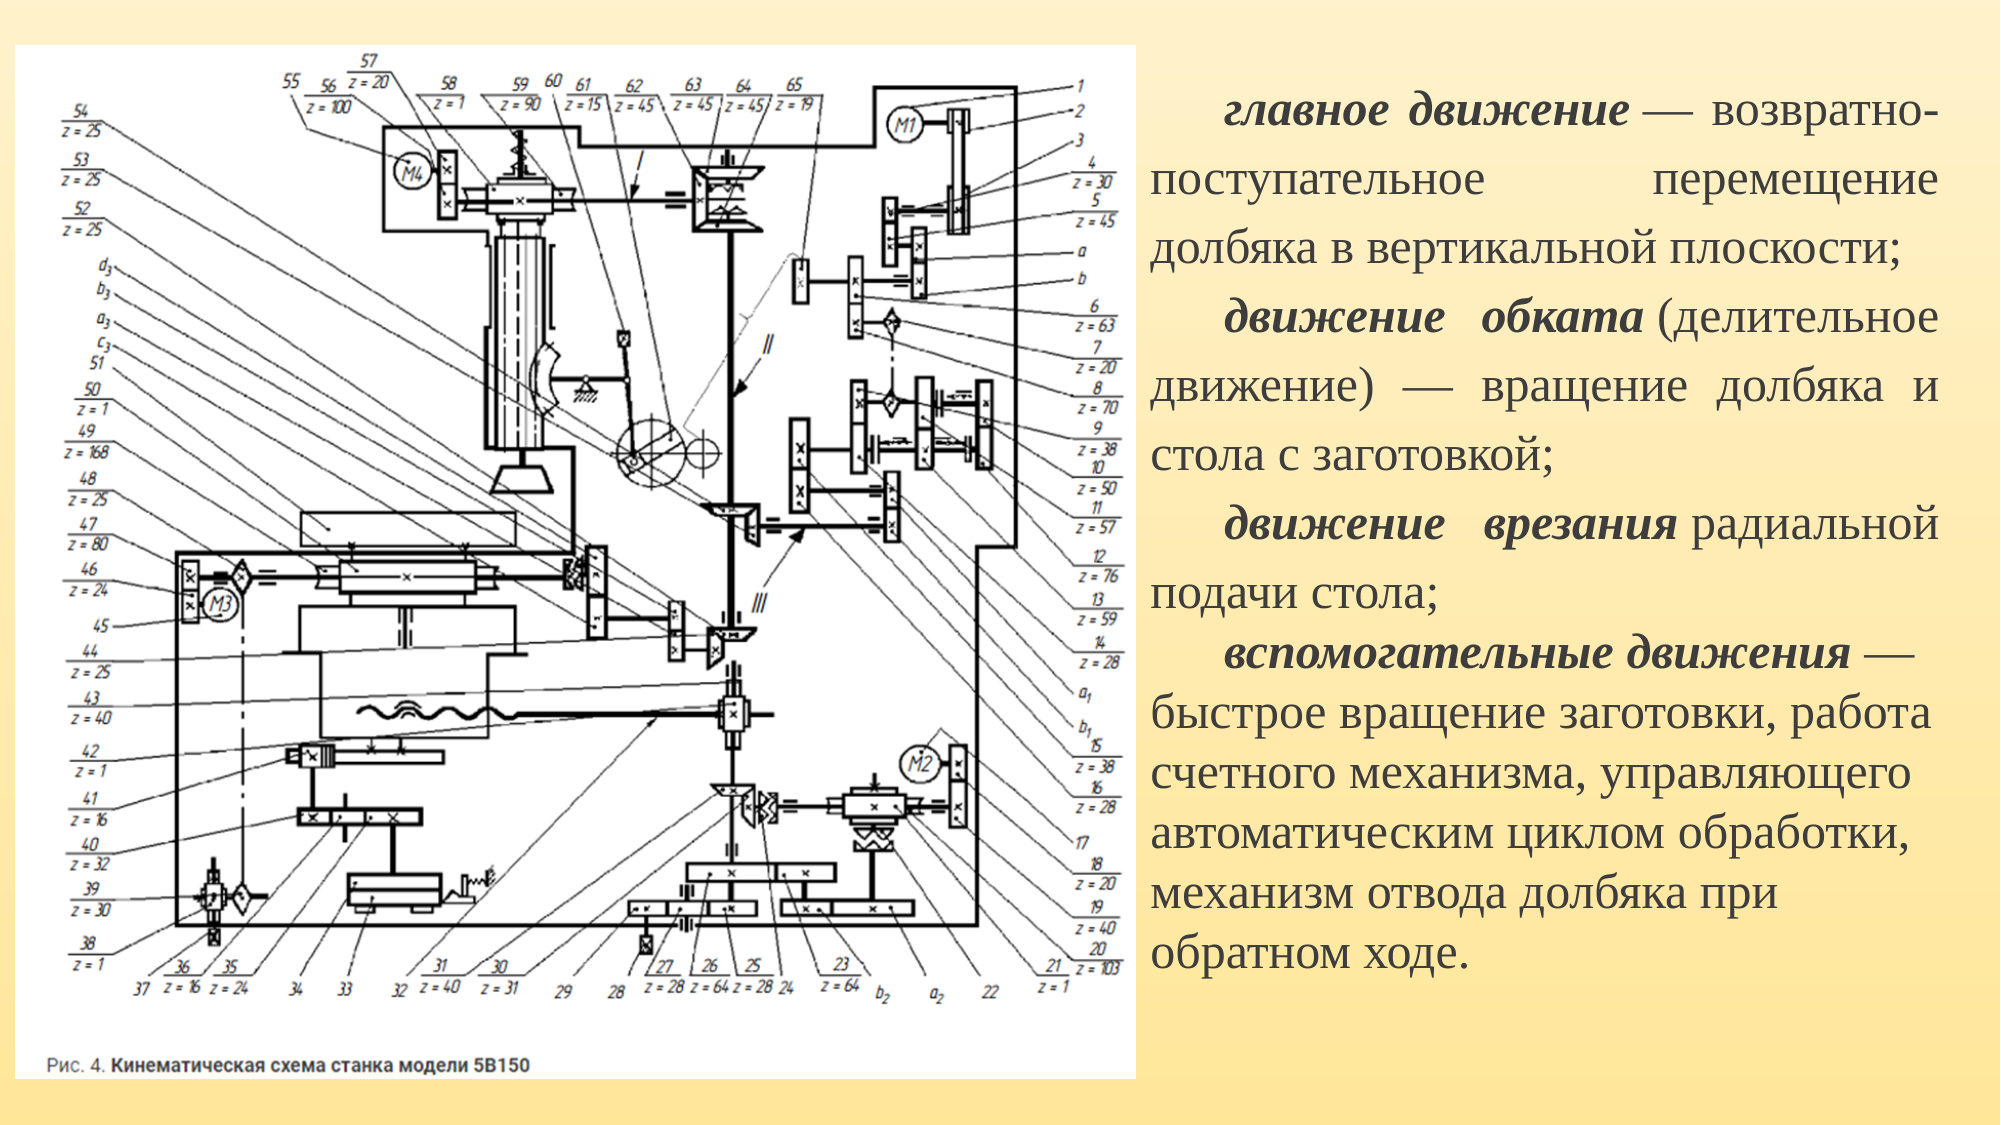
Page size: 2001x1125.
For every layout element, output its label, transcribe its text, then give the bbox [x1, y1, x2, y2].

text_box главное движение — возвратно-поступательное перемещение долбяка в вертикальной плоскости; движение обката (делительное движение) — вращение долбяка и стола с заготовкой; движение врезания радиальной подачи стола; вспомогательные движения — быстрое вращение заготовки, работа счетного механизма, управляющего автоматическим циклом обработки, механизм отвода долбяка при обратном ходе. [1136, 59, 1955, 986]
picture [14, 45, 1136, 1079]
